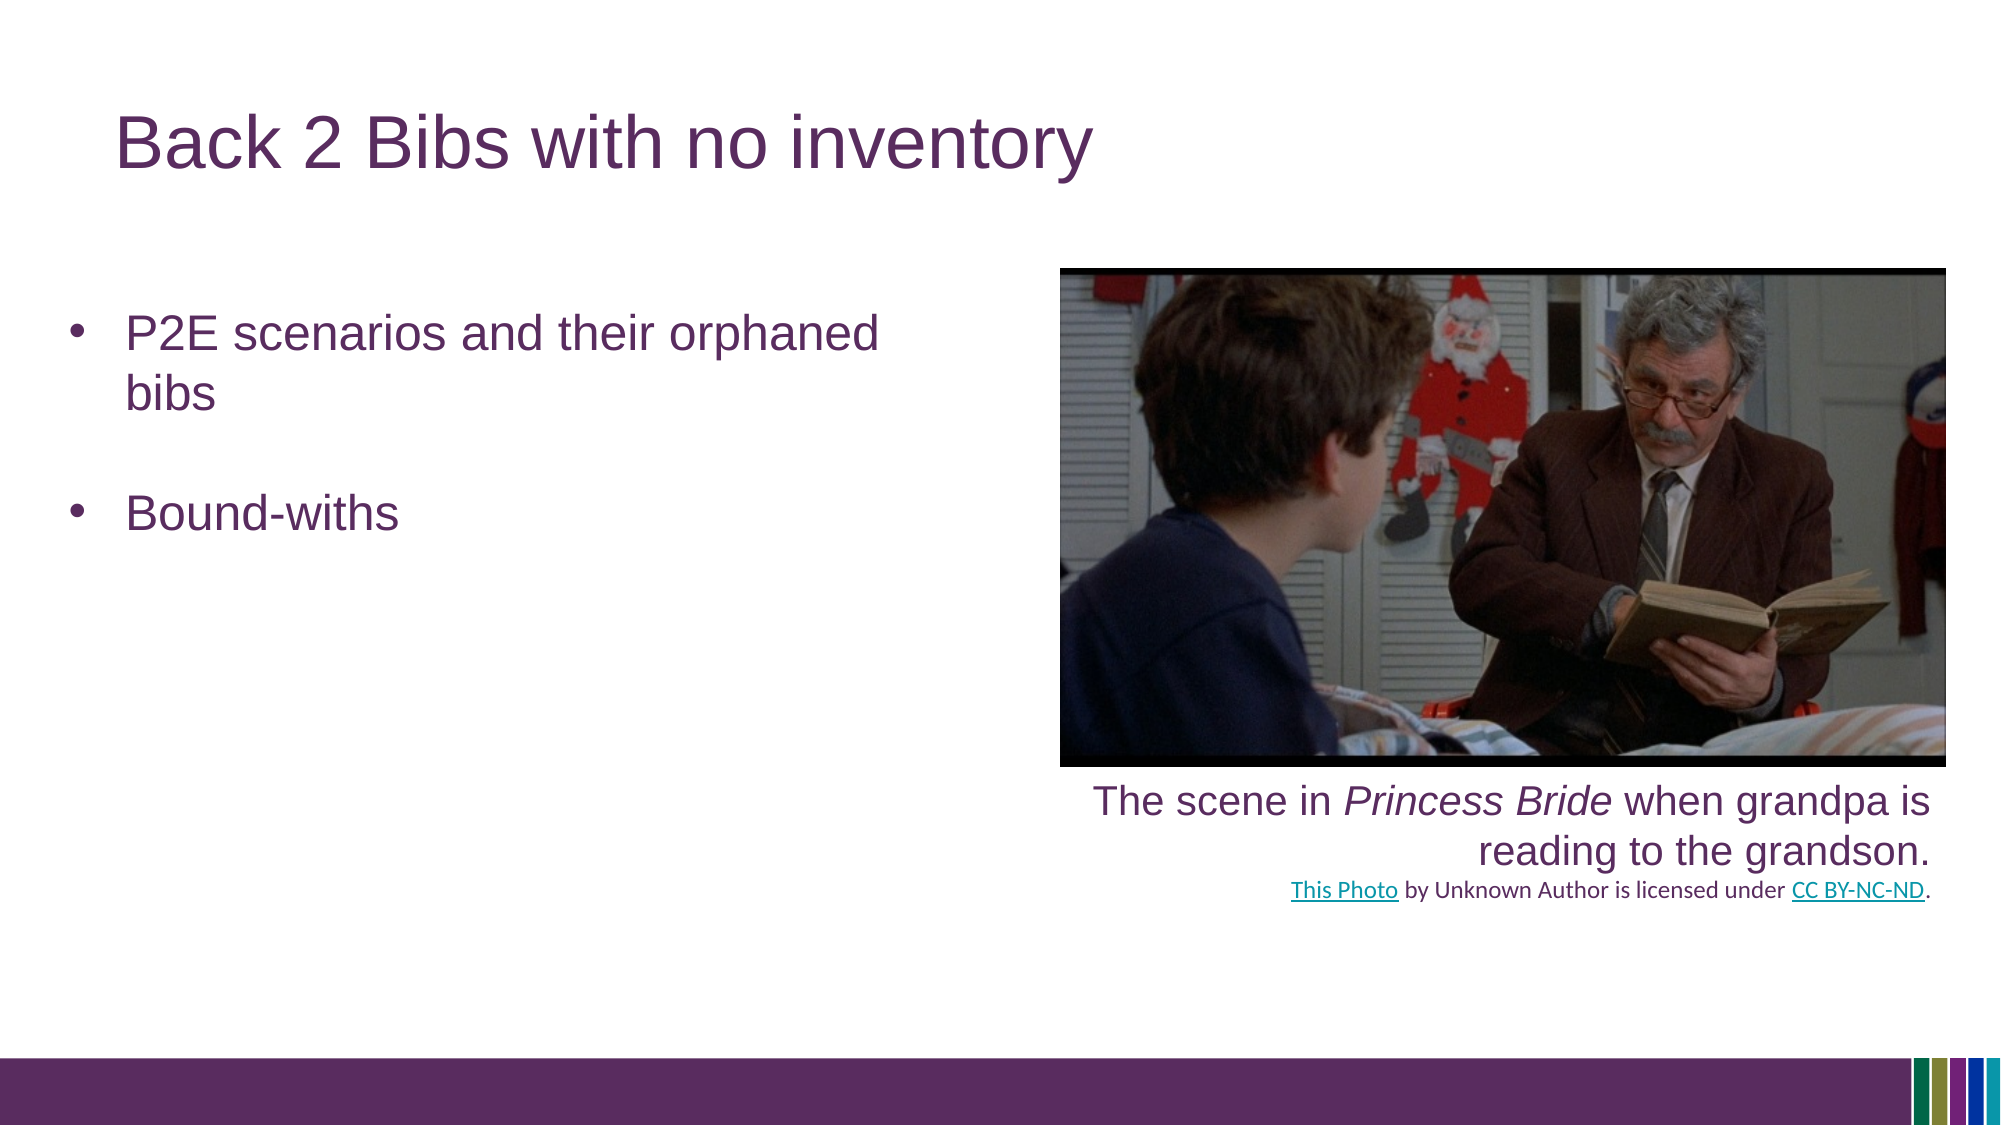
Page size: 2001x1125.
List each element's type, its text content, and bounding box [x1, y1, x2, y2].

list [1060, 268, 1947, 767]
title Back 2 Bibs with no inventory [99, 45, 1900, 233]
text_box P2E scenarios and their orphaned bibs Bound-withs [53, 232, 1000, 658]
text_box The scene in Princess Bride when grandpa is reading to the grandson. This Photo by Unknown Author is licensed under CC BY-NC-ND. [1060, 775, 1946, 912]
